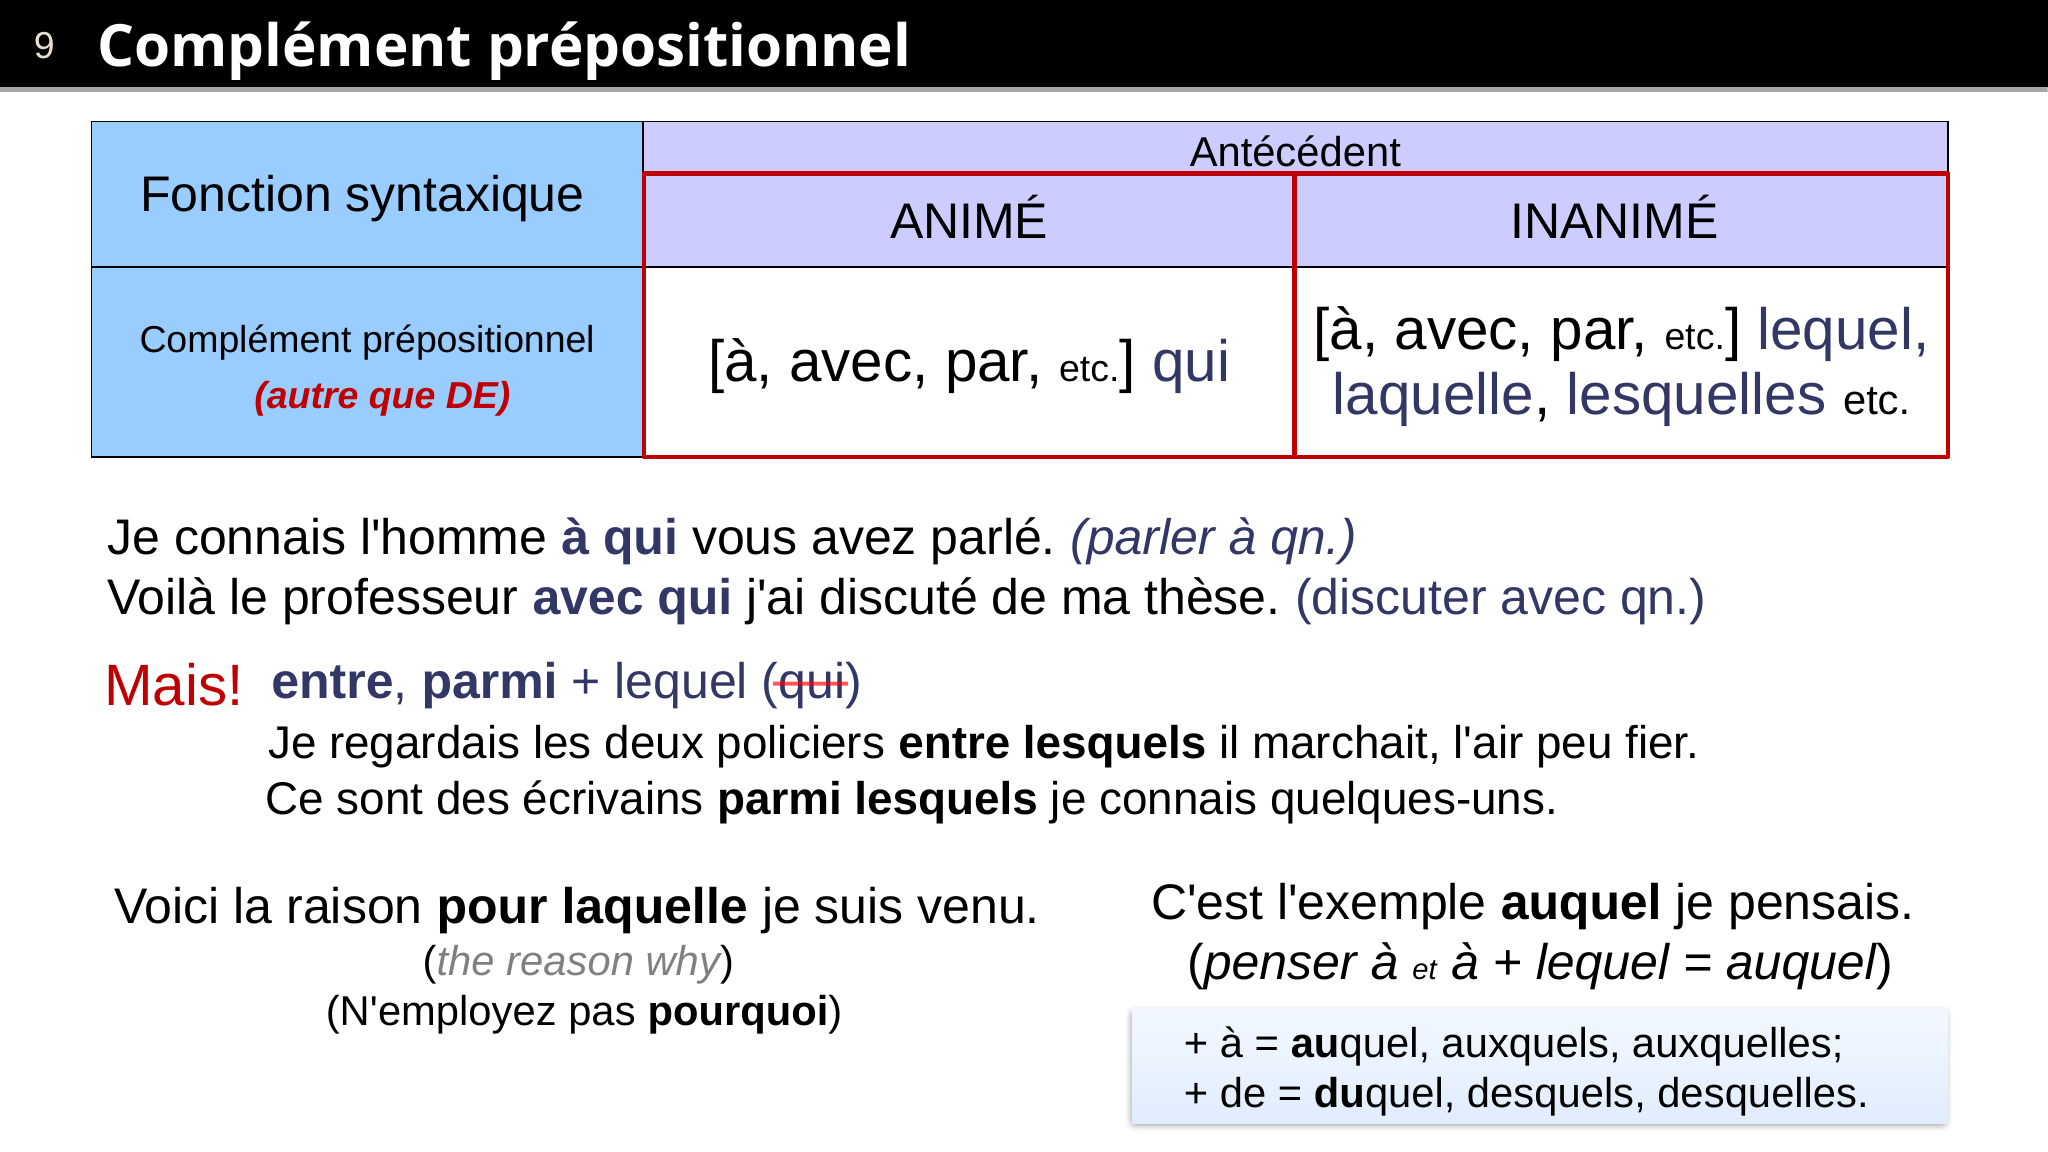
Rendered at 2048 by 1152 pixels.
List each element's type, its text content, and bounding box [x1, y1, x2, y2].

text_box Je connais l'homme à qui vous avez parlé. (parler à qn.) Voilà le professeur avec qui j'ai discuté de ma thèse. (discuter avec qn.) [92, 497, 1748, 633]
table_header Fonction syntaxique [92, 122, 642, 266]
text_box entre, parmi + lequel (qui) Je regardais les deux policiers entre lesquels il marchait, l'air peu fier. Ce sont des écrivains parmi lesquels je connais quelques-uns. [158, 641, 1952, 831]
text_box C'est l'exemple auquel je pensais. (penser à et à + lequel = auquel) [1131, 862, 1949, 997]
text_box [643, 173, 1294, 457]
text_box Mais! [89, 639, 275, 725]
text_box Voici la raison pour laquelle je suis venu. (the reason why) (N'employez pas pourquoi) [82, 866, 1086, 1102]
text_box + à = auquel, auxquels, auxquelles; + de = duquel, desquels, desquelles. [1131, 1008, 1949, 1124]
text_box [1294, 173, 1949, 457]
title Complément prépositionnel [91, 1, 2019, 86]
table_header Antécédent [644, 122, 1947, 173]
text_box (autre que DE) [239, 363, 526, 424]
table_cell Complément prépositionnel (autre que DE) [92, 268, 642, 456]
